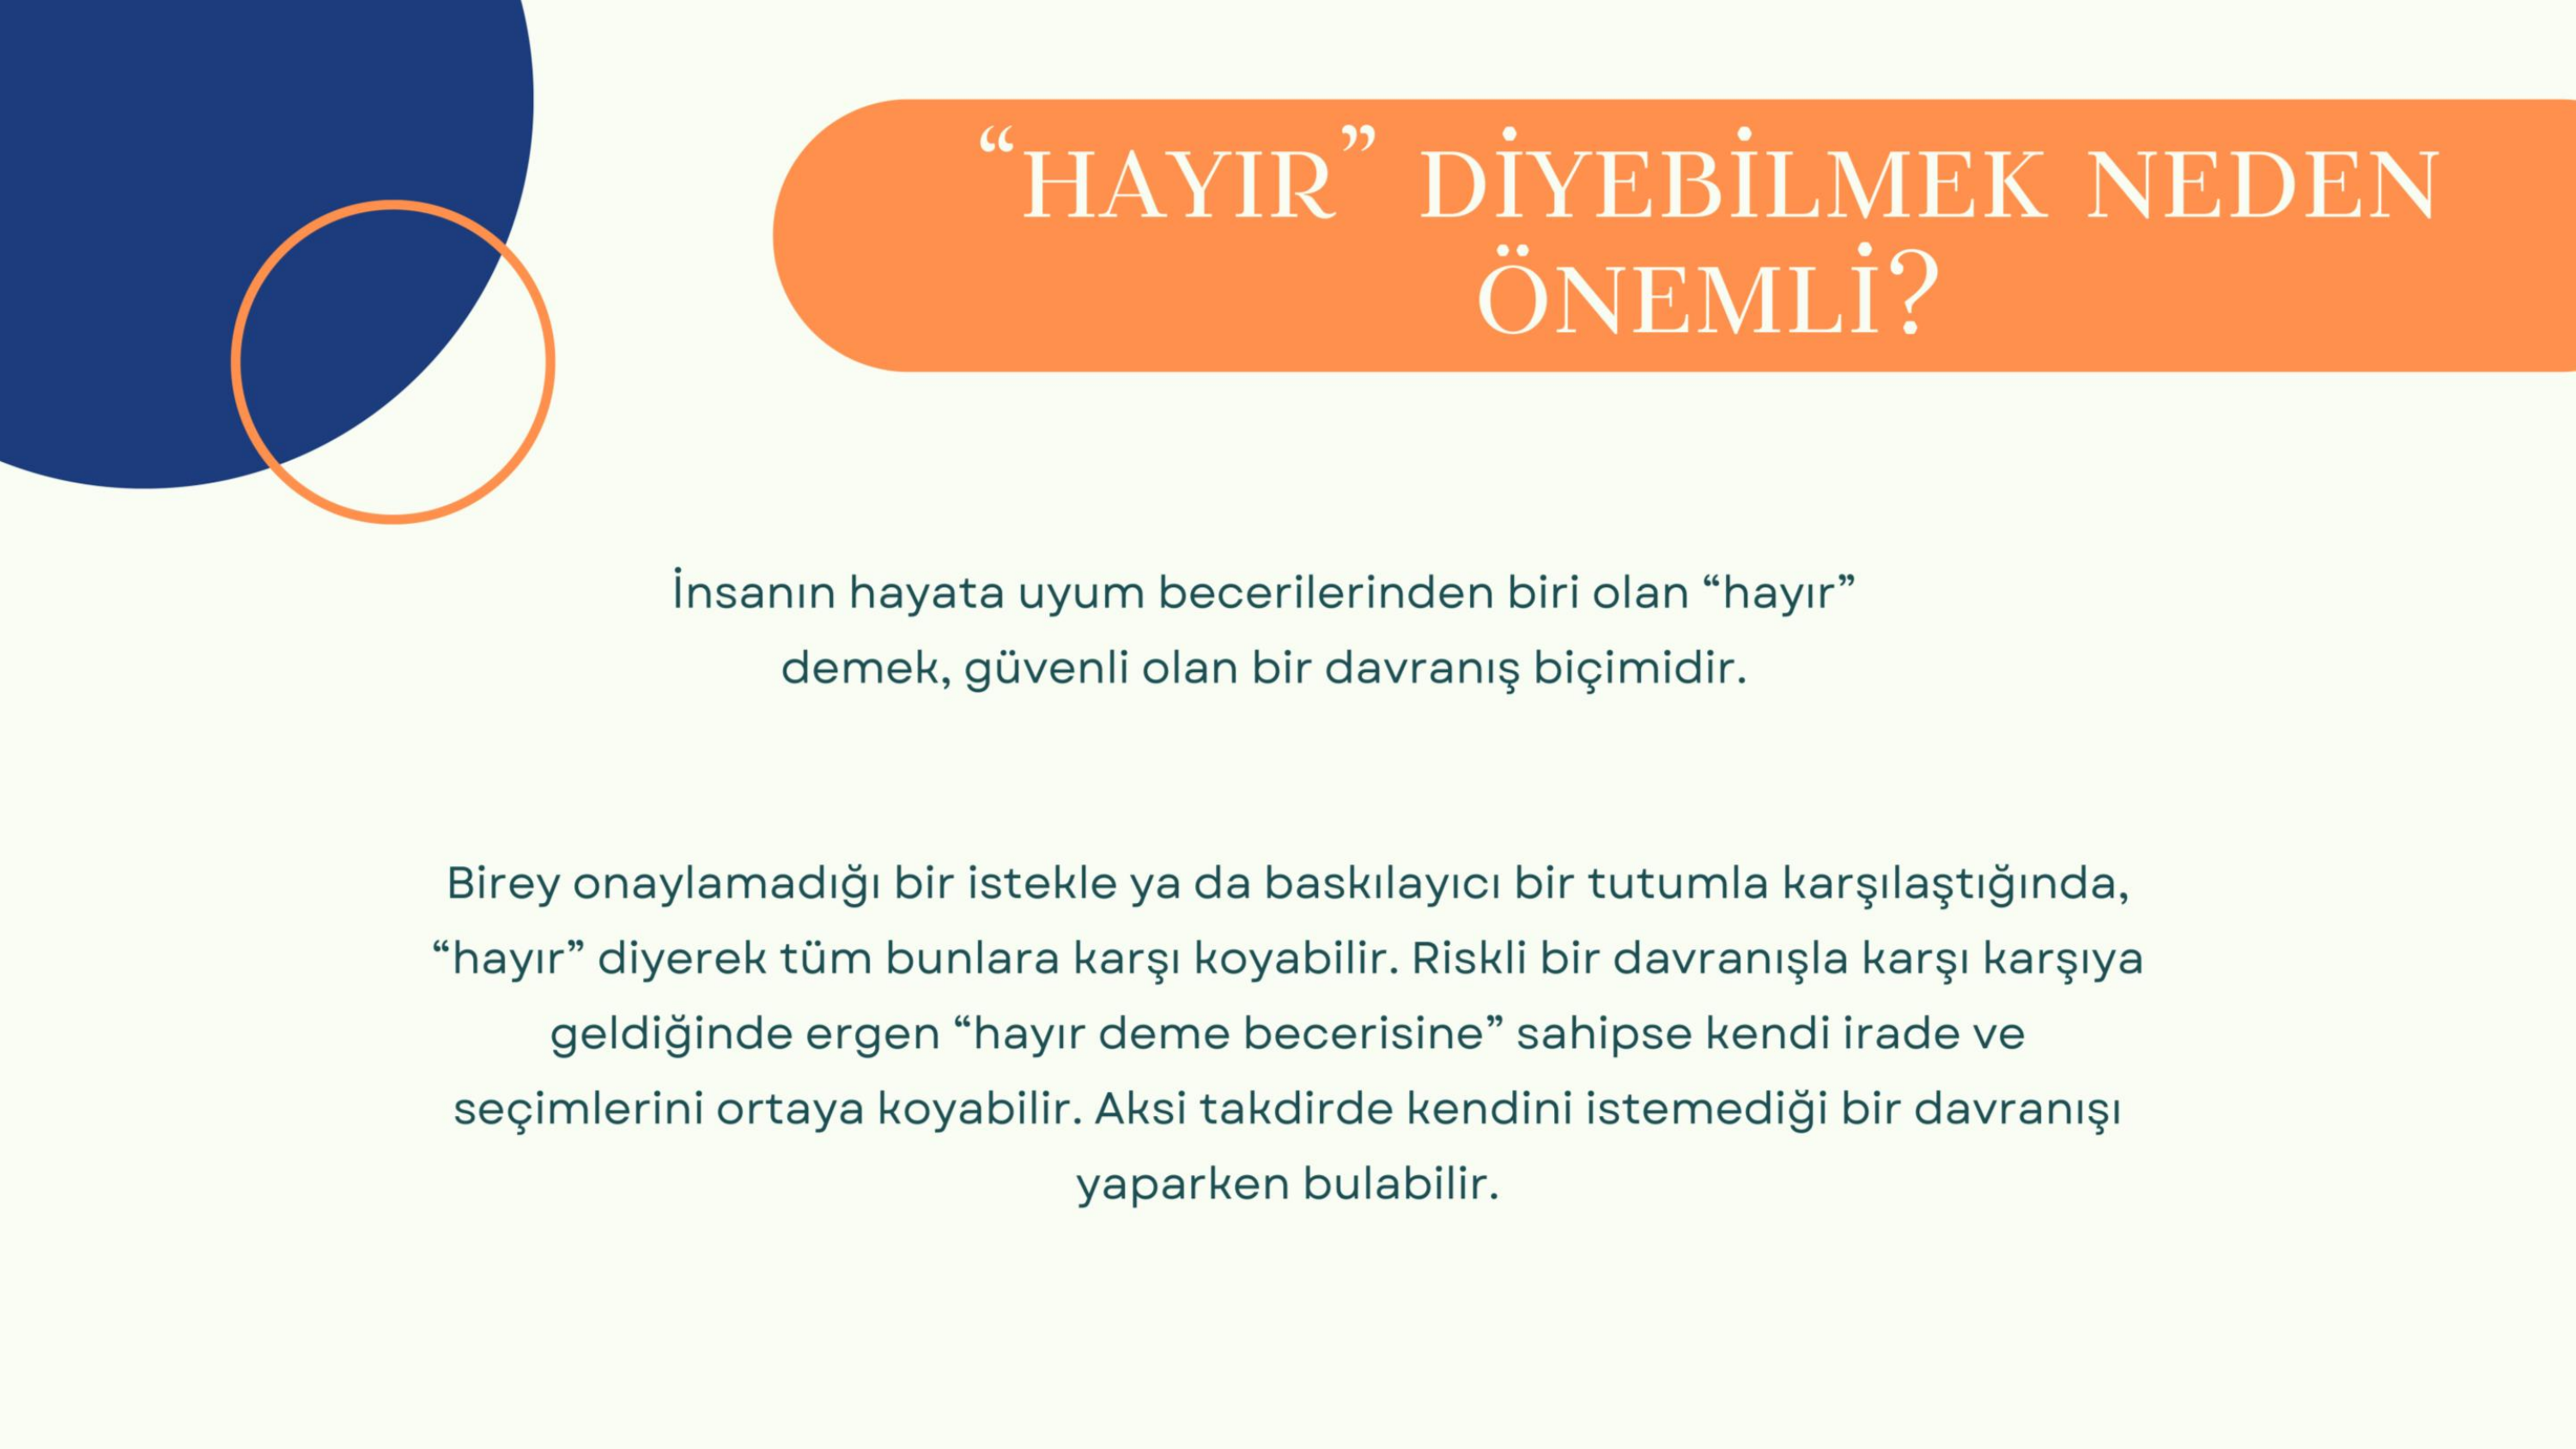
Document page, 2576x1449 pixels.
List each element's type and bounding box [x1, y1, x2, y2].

text_box [0, 0, 2576, 1449]
